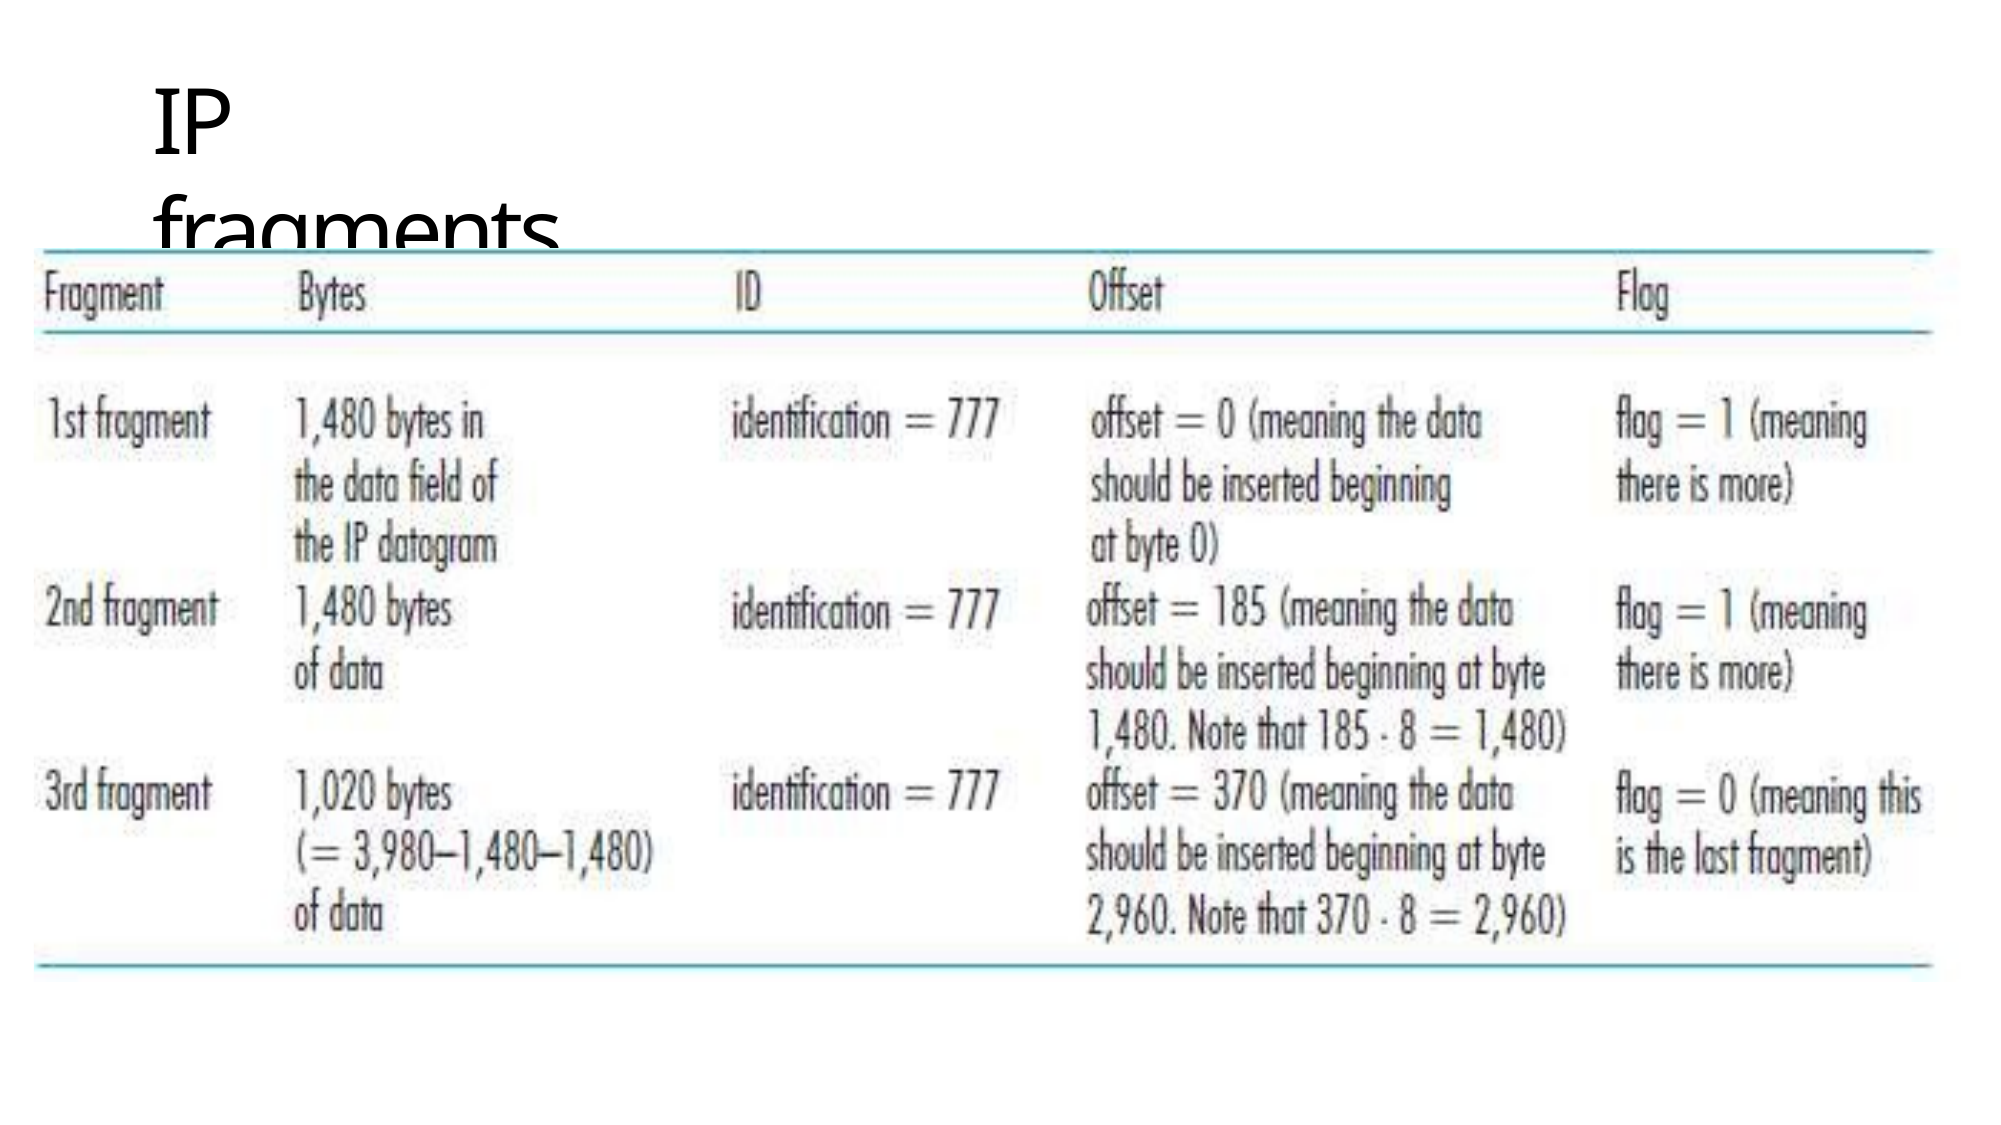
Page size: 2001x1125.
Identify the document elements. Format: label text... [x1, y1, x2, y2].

text_box [33, 248, 1961, 982]
title IP fragments [150, 60, 619, 248]
